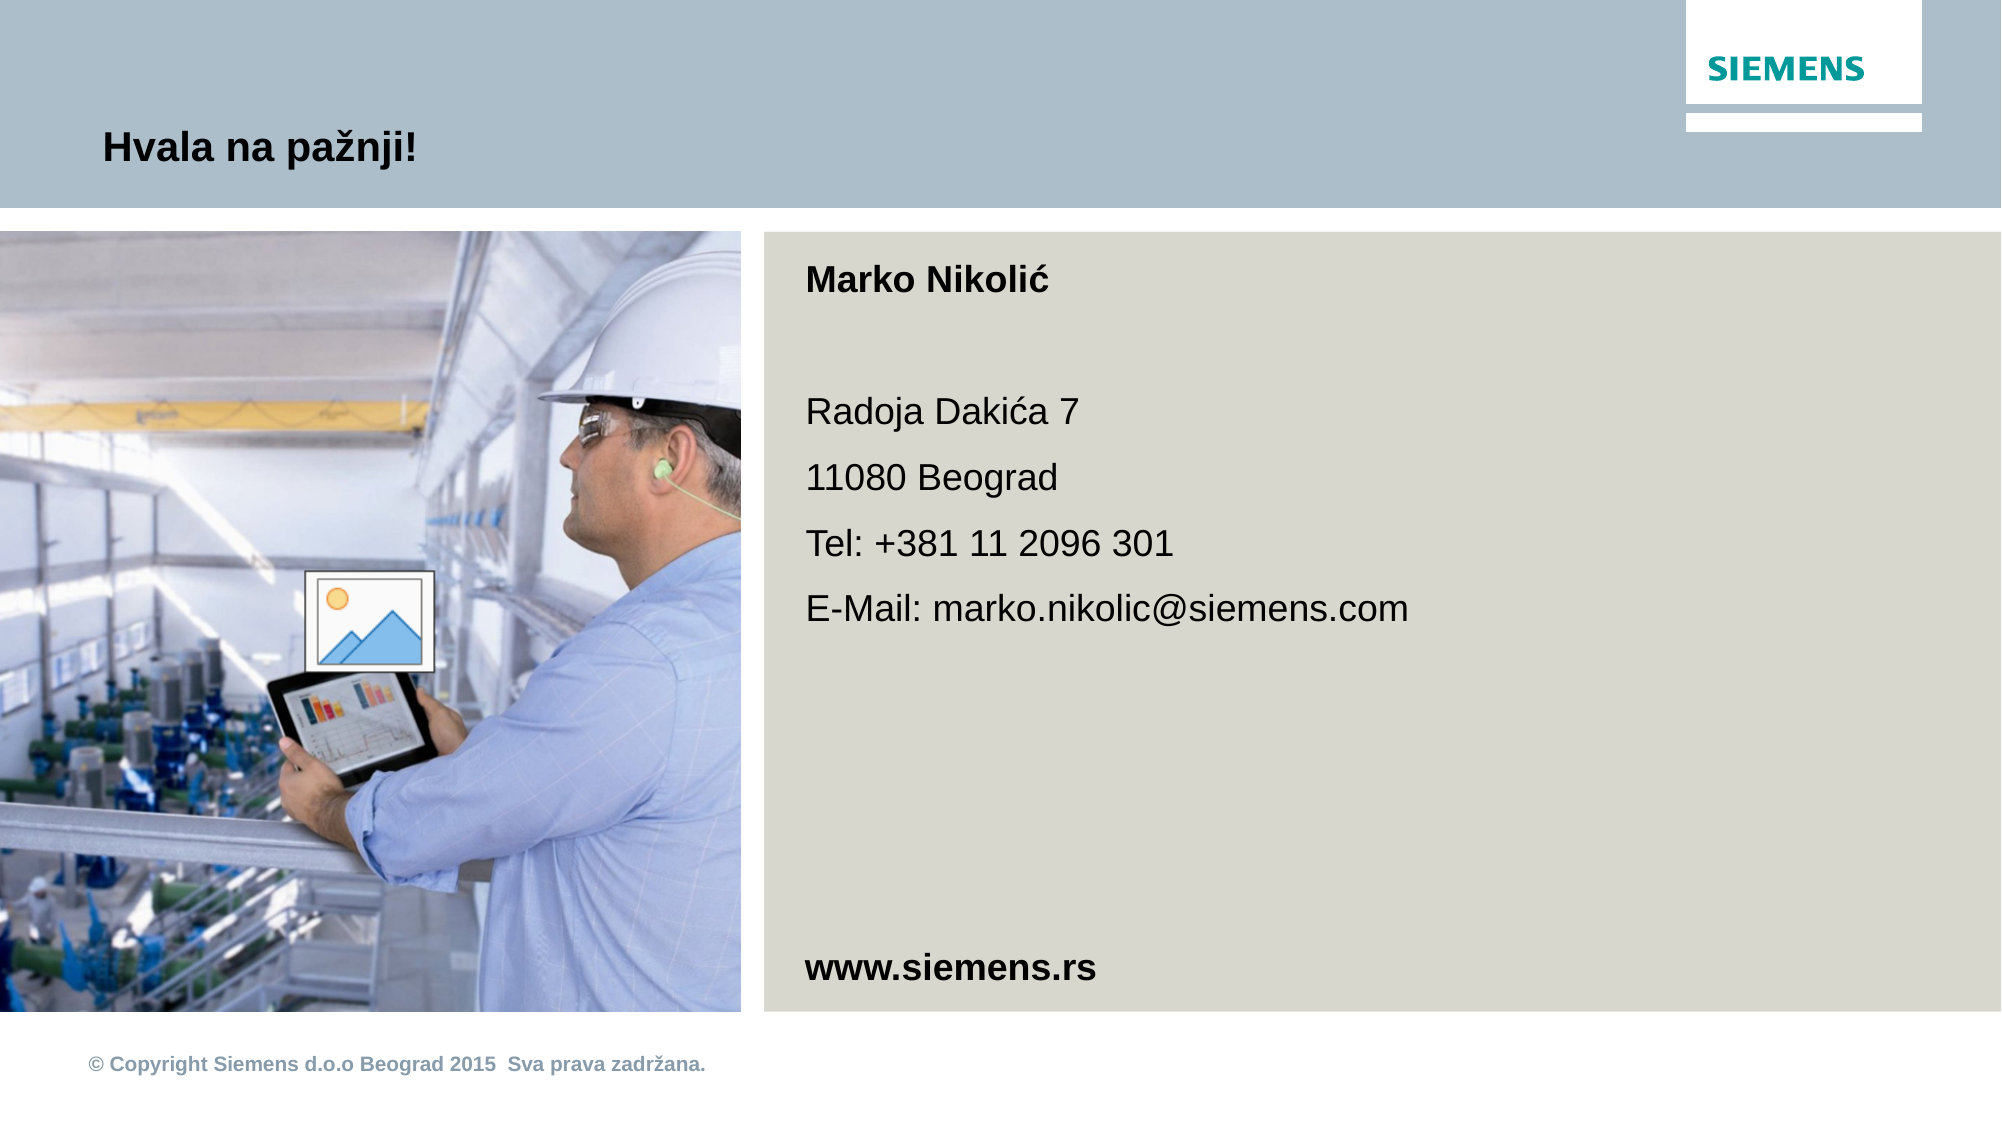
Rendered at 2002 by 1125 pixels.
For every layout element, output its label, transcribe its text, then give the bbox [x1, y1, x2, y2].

picture [0, 231, 741, 1012]
list Marko Nikolić Radoja Dakića 7 11080 Beograd Tel: +381 11 2096 301 E-Mail: marko.nikolic@siemens.com [764, 231, 2001, 917]
title Hvala na pažnji! [0, 0, 2001, 209]
text_box www.siemens.rs [763, 917, 2001, 1012]
